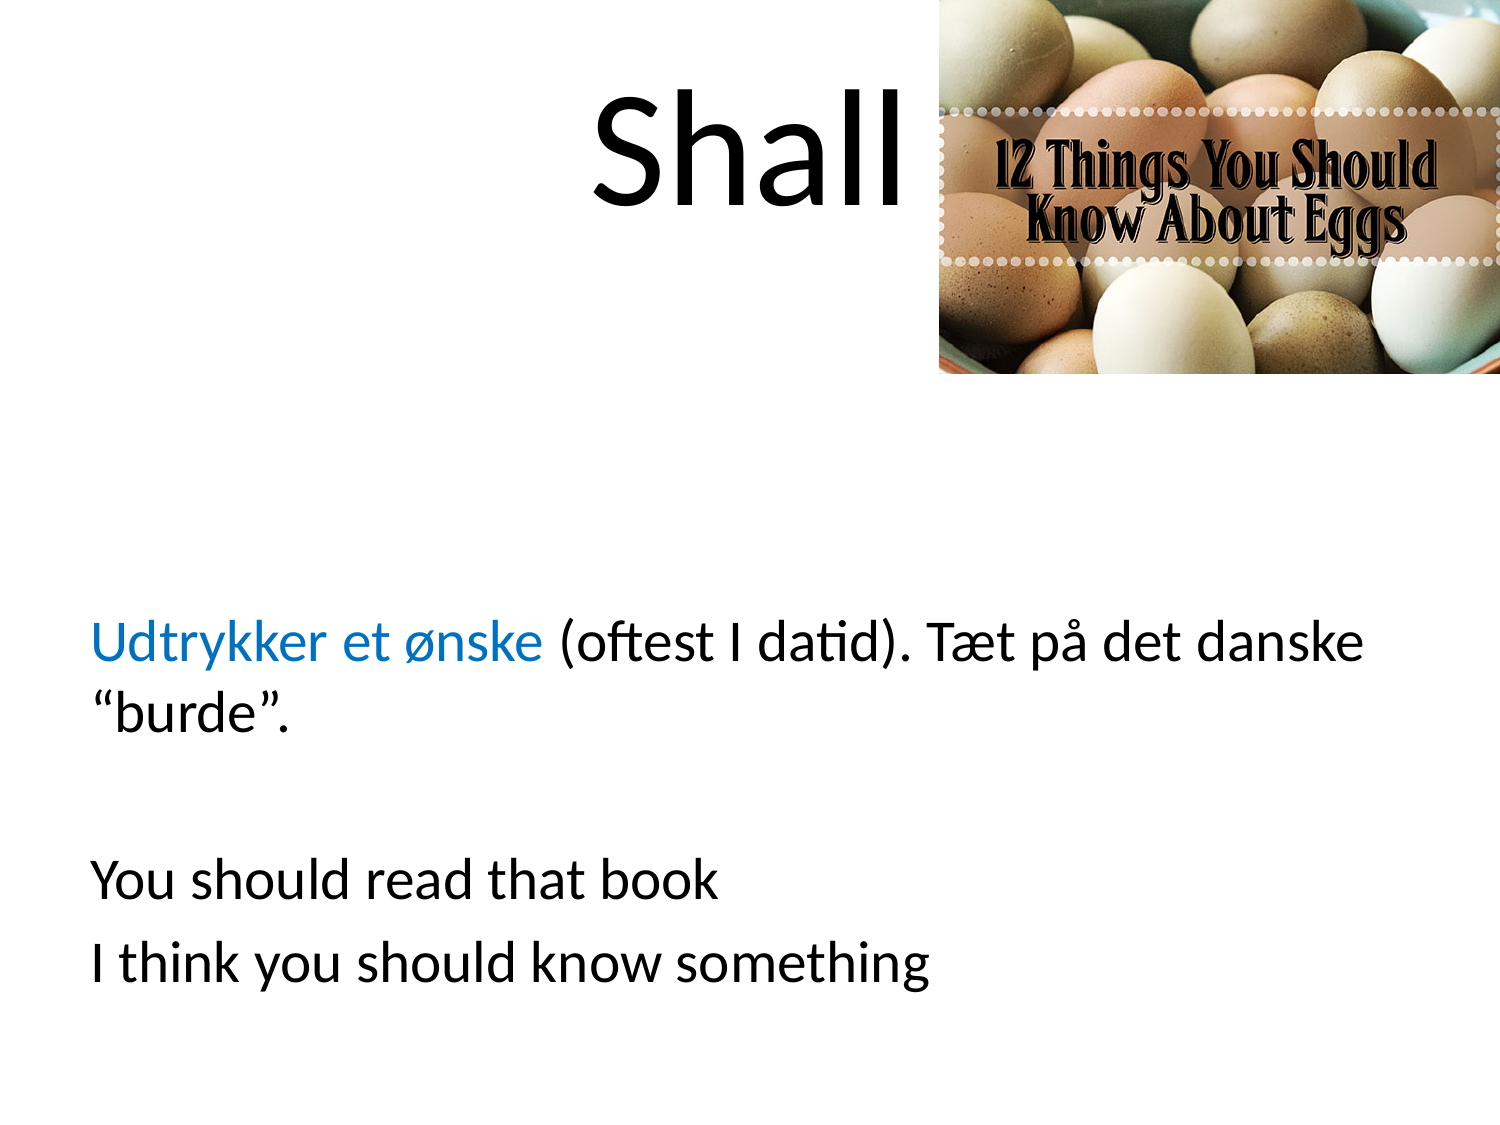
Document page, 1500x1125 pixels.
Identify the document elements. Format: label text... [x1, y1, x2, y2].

list Udtrykker et ønske (oftest I datid). Tæt på det danske “burde”. You should read that book I think you should know something [75, 262, 1425, 1005]
picture [939, 0, 1500, 374]
title Shall [75, 45, 934, 233]
